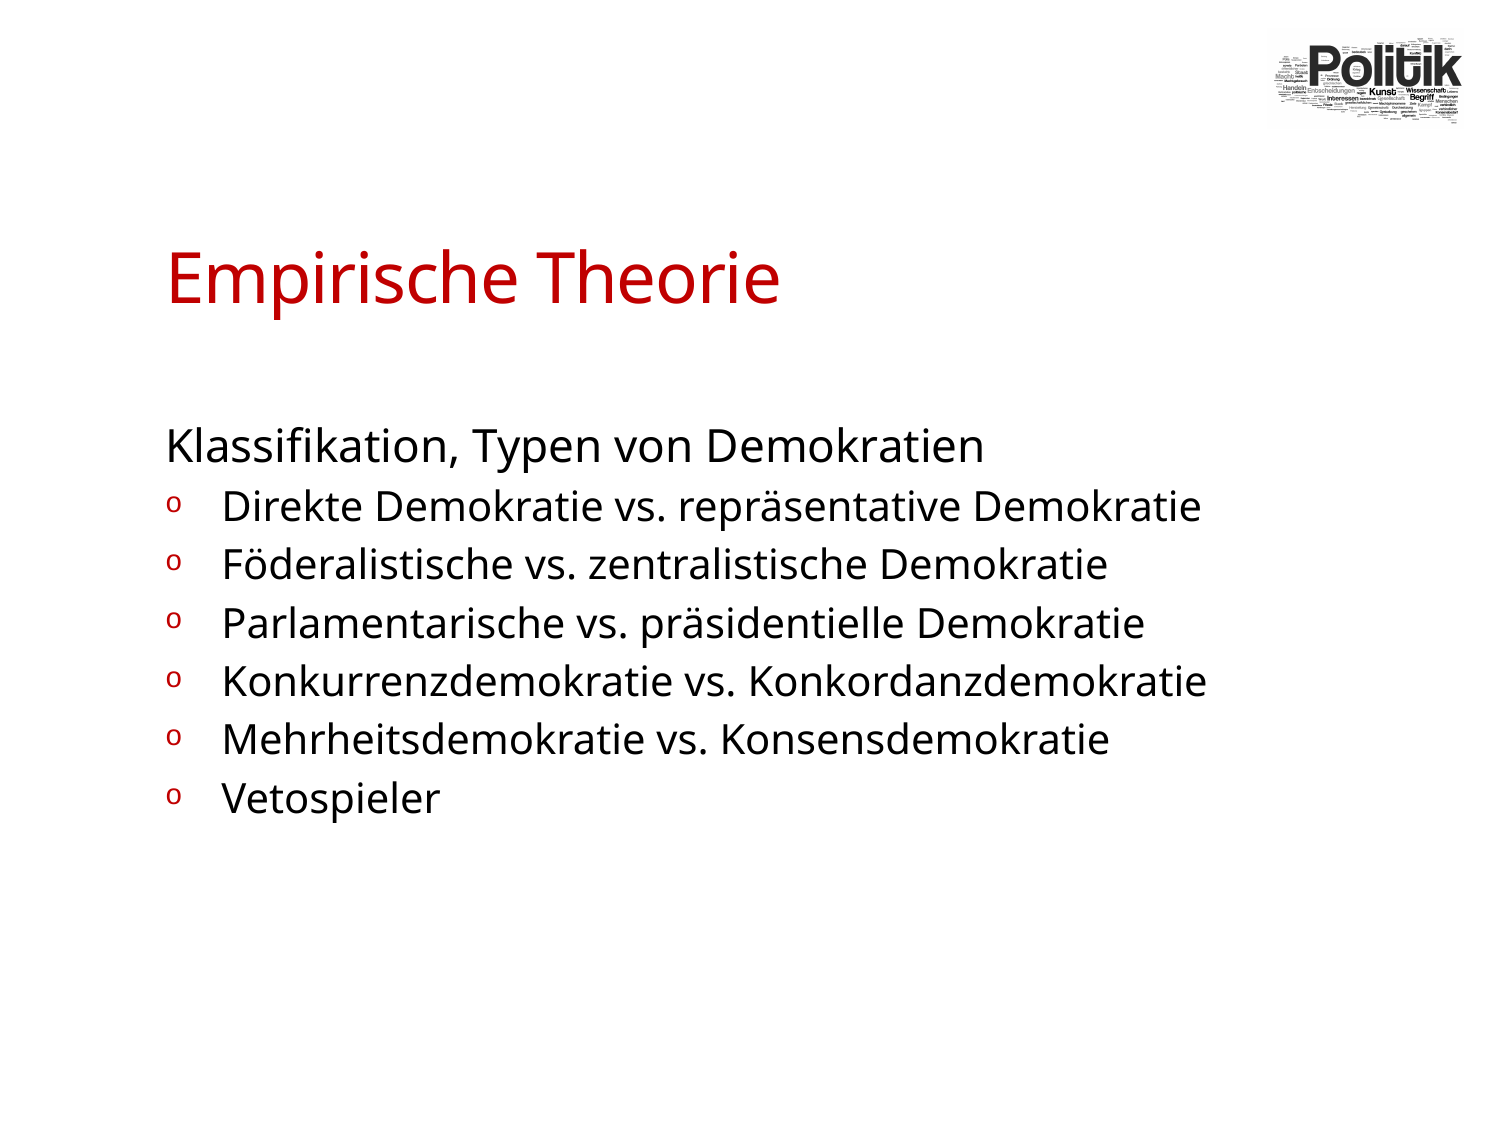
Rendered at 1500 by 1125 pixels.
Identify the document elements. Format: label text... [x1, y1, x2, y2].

title Empirische Theorie [150, 137, 1447, 325]
list Klassifikation, Typen von Demokratien Direkte Demokratie vs. repräsentative Demokratie Föderalistische vs. zentralistische Demokratie Parlamentarische vs. präsidentielle Demokratie Konkurrenzdemokratie vs. Konkordanzdemokratie Mehrheitsdemokratie vs. Konsensdemokratie Vetospieler [150, 408, 1350, 1011]
